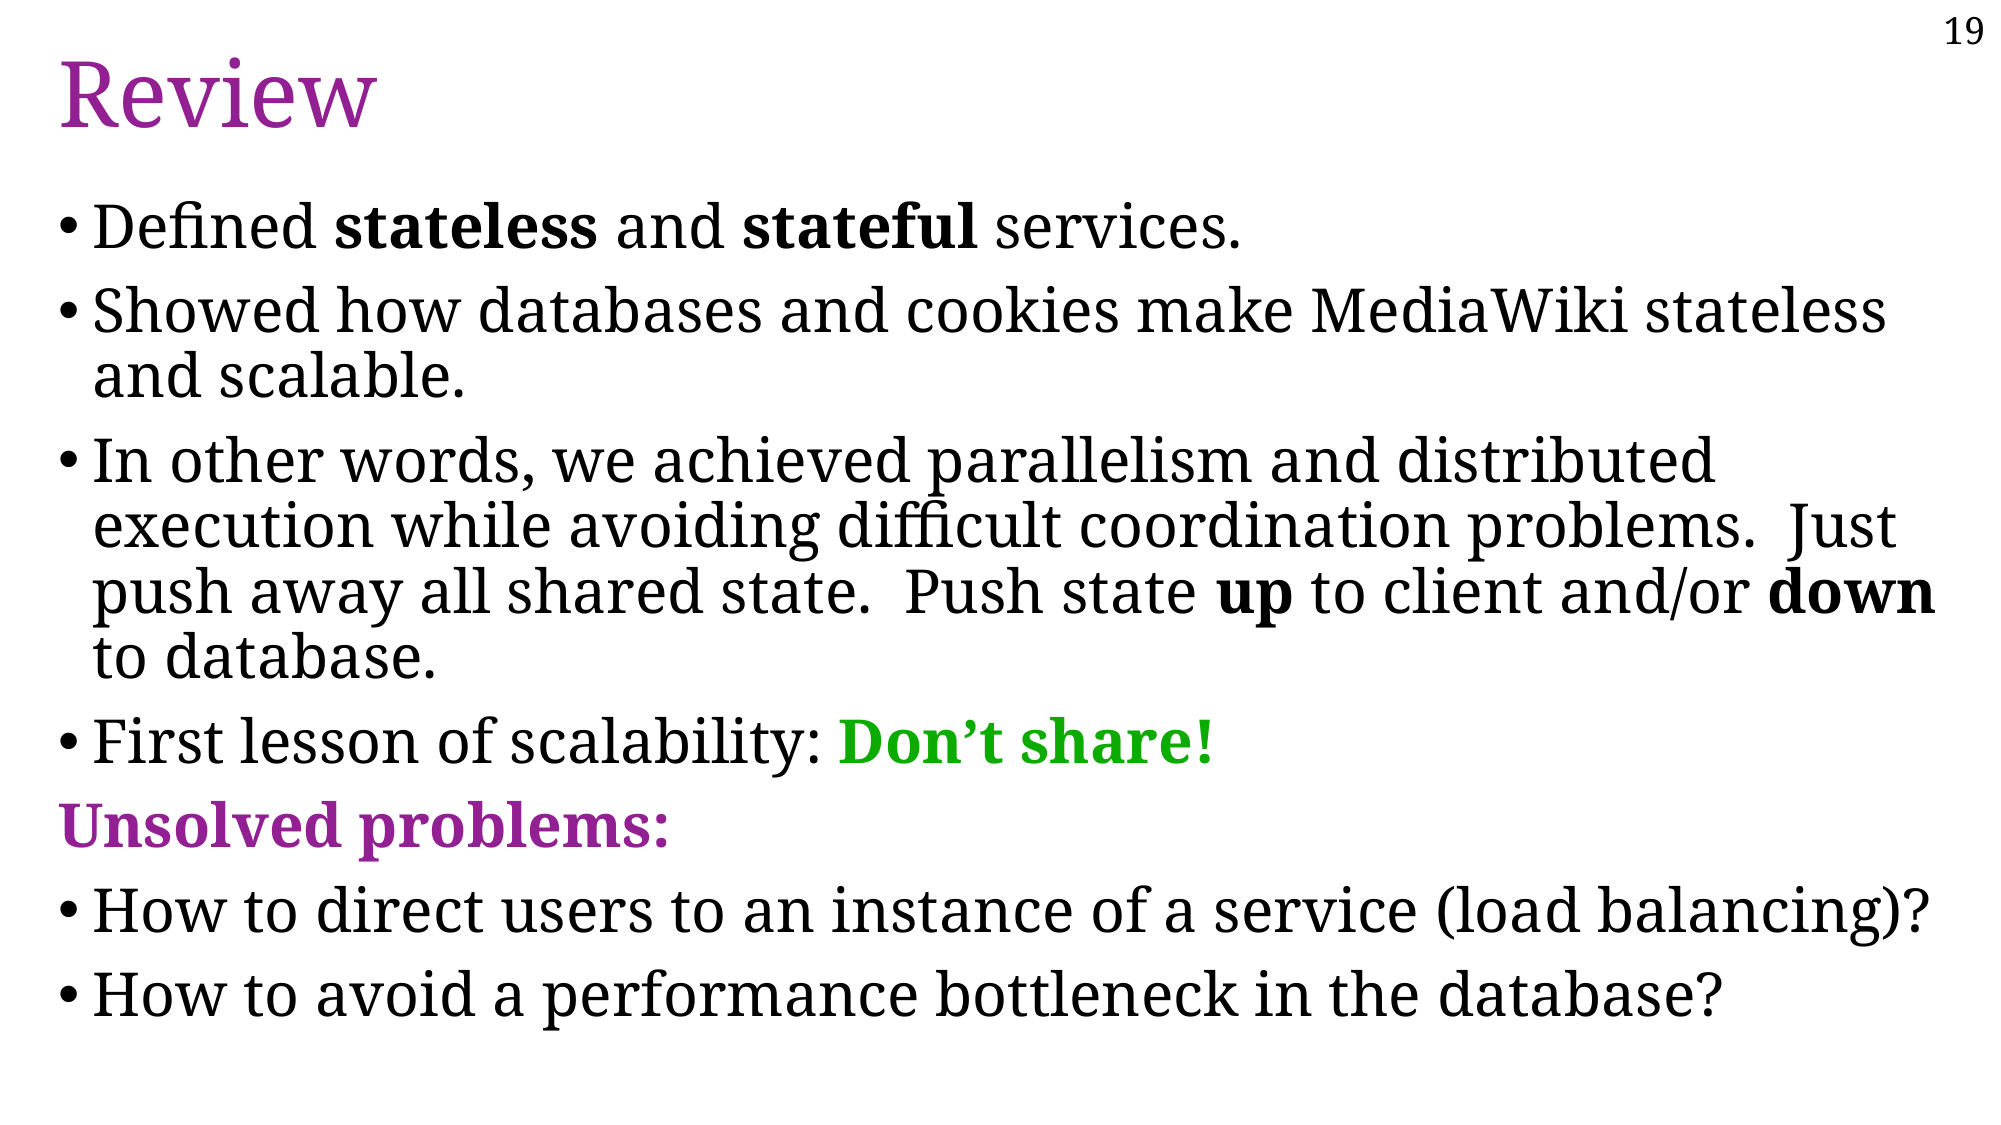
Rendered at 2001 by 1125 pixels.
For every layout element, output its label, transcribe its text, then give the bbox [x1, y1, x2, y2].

list Defined stateless and stateful services. Showed how databases and cookies make MediaWiki stateless and scalable. In other words, we achieved parallelism and distributed execution while avoiding difficult coordination problems. Just push away all shared state. Push state up to client and/or down to database. First lesson of scalability: Don’t share! Unsolved problems: How to direct users to an instance of a service (load balancing)? How to avoid a performance bottleneck in the database? [43, 188, 1953, 1106]
title Review [43, 25, 1953, 171]
text_box 19 [1901, 0, 2000, 60]
